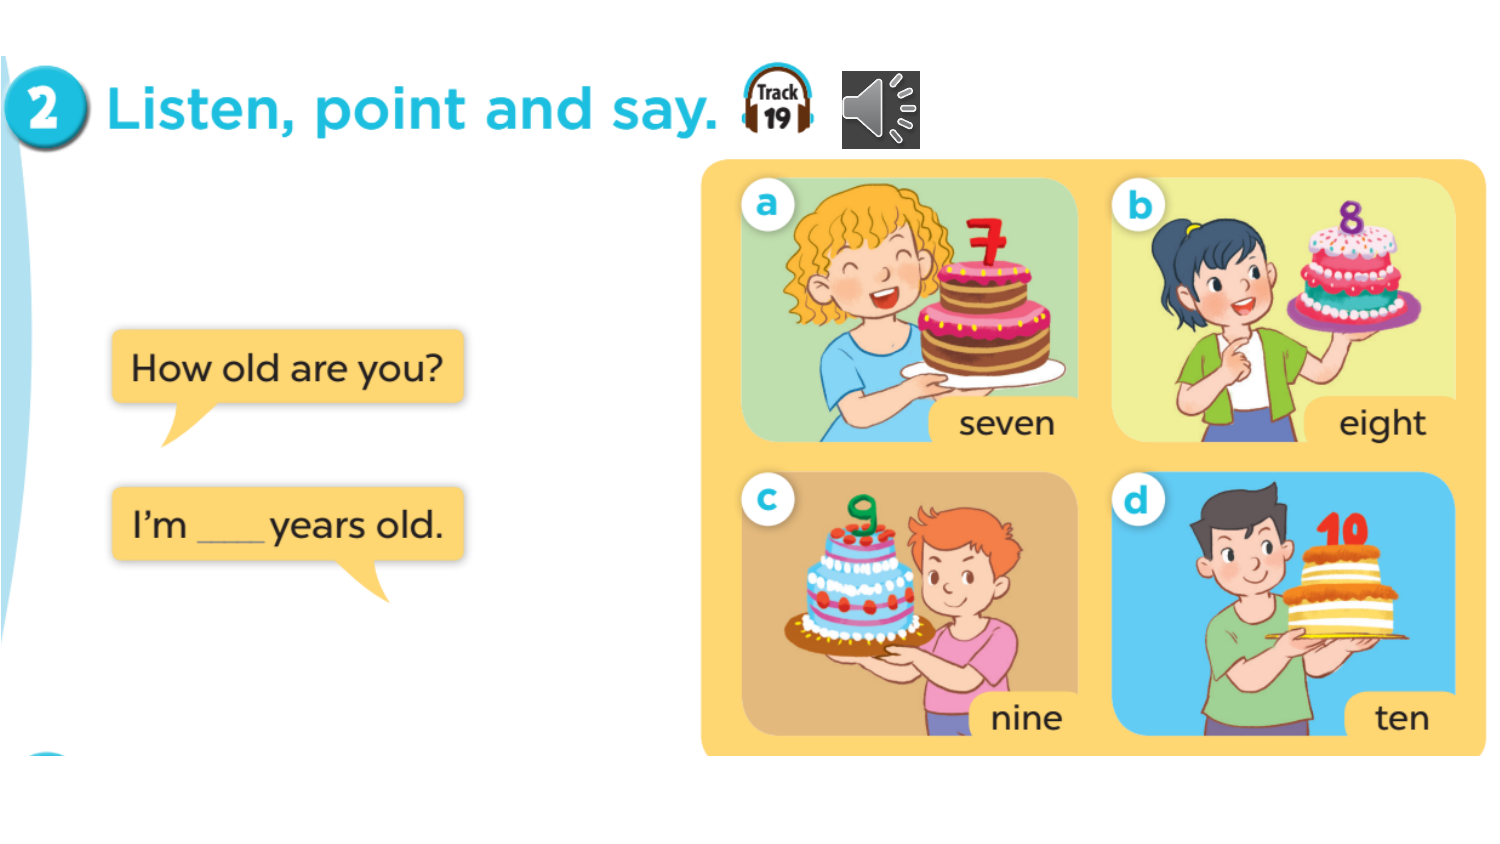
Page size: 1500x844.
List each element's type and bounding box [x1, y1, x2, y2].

picture [0, 41, 1500, 756]
